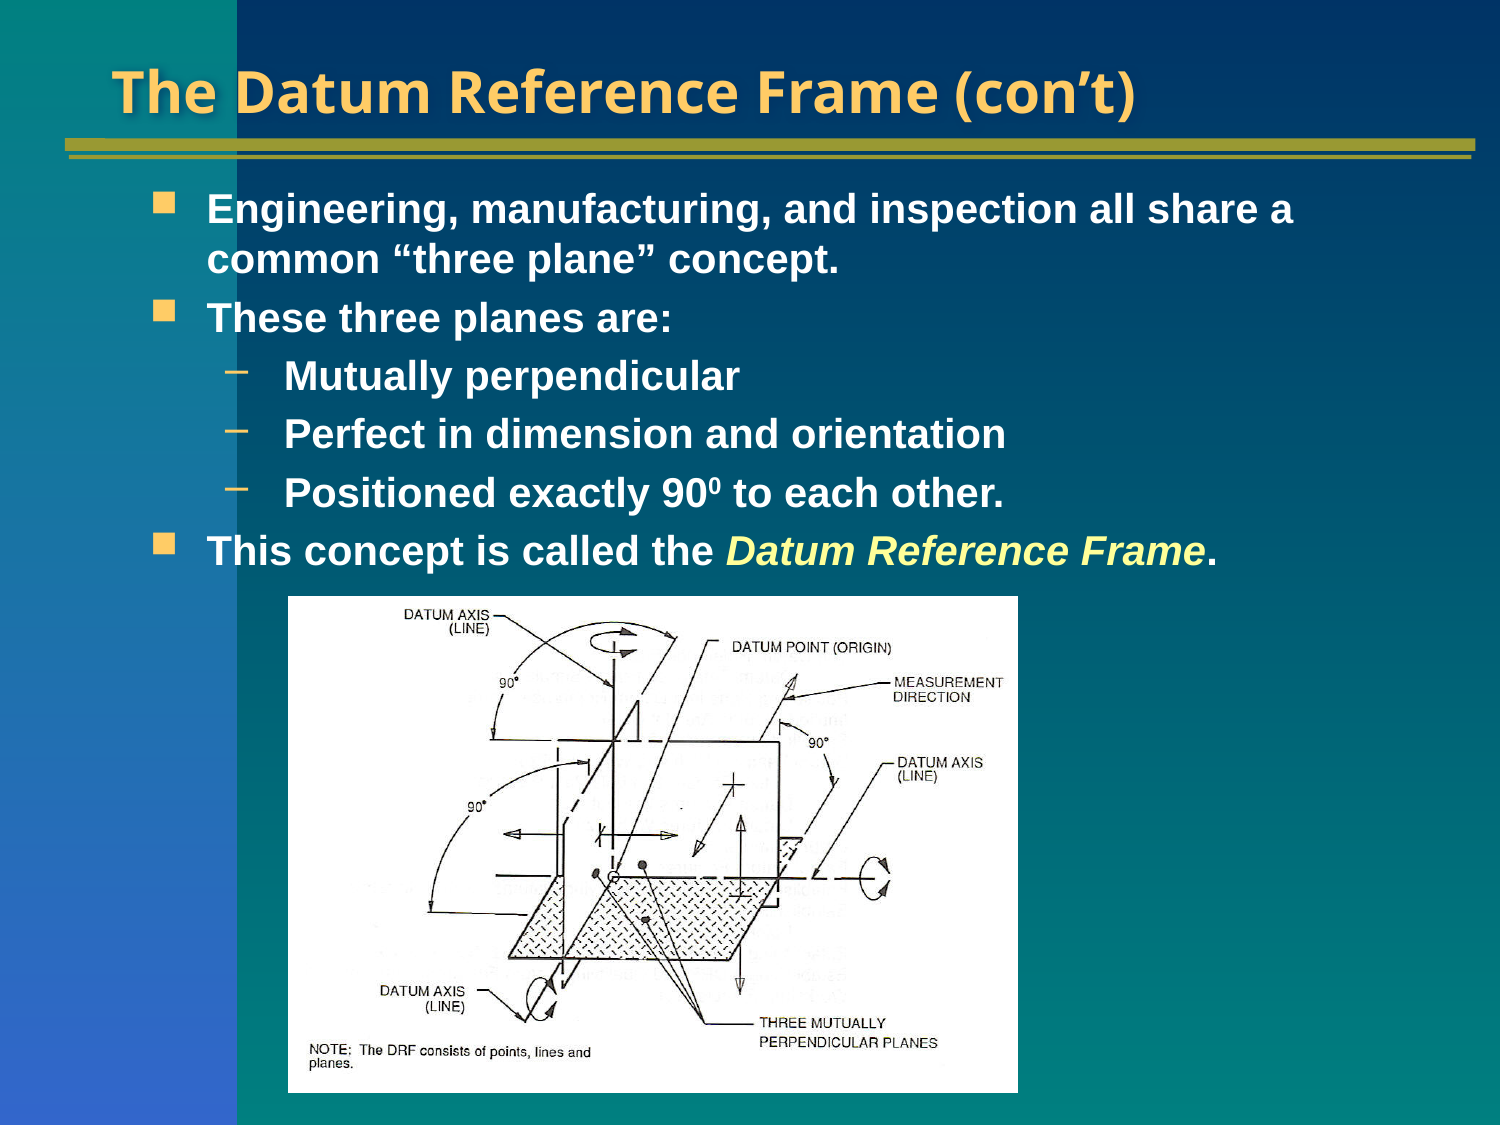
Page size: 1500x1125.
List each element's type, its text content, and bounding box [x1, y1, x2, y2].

picture [287, 597, 1018, 1093]
list Engineering, manufacturing, and inspection all share a common “three plane” concept. These three planes are: Mutually perpendicular Perfect in dimension and orientation Positioned exactly 900 to each other. This concept is called the Datum Reference Frame. [135, 174, 1463, 1013]
picture [100, 133, 237, 138]
title The Datum Reference Frame (con’t) [96, 43, 1463, 133]
